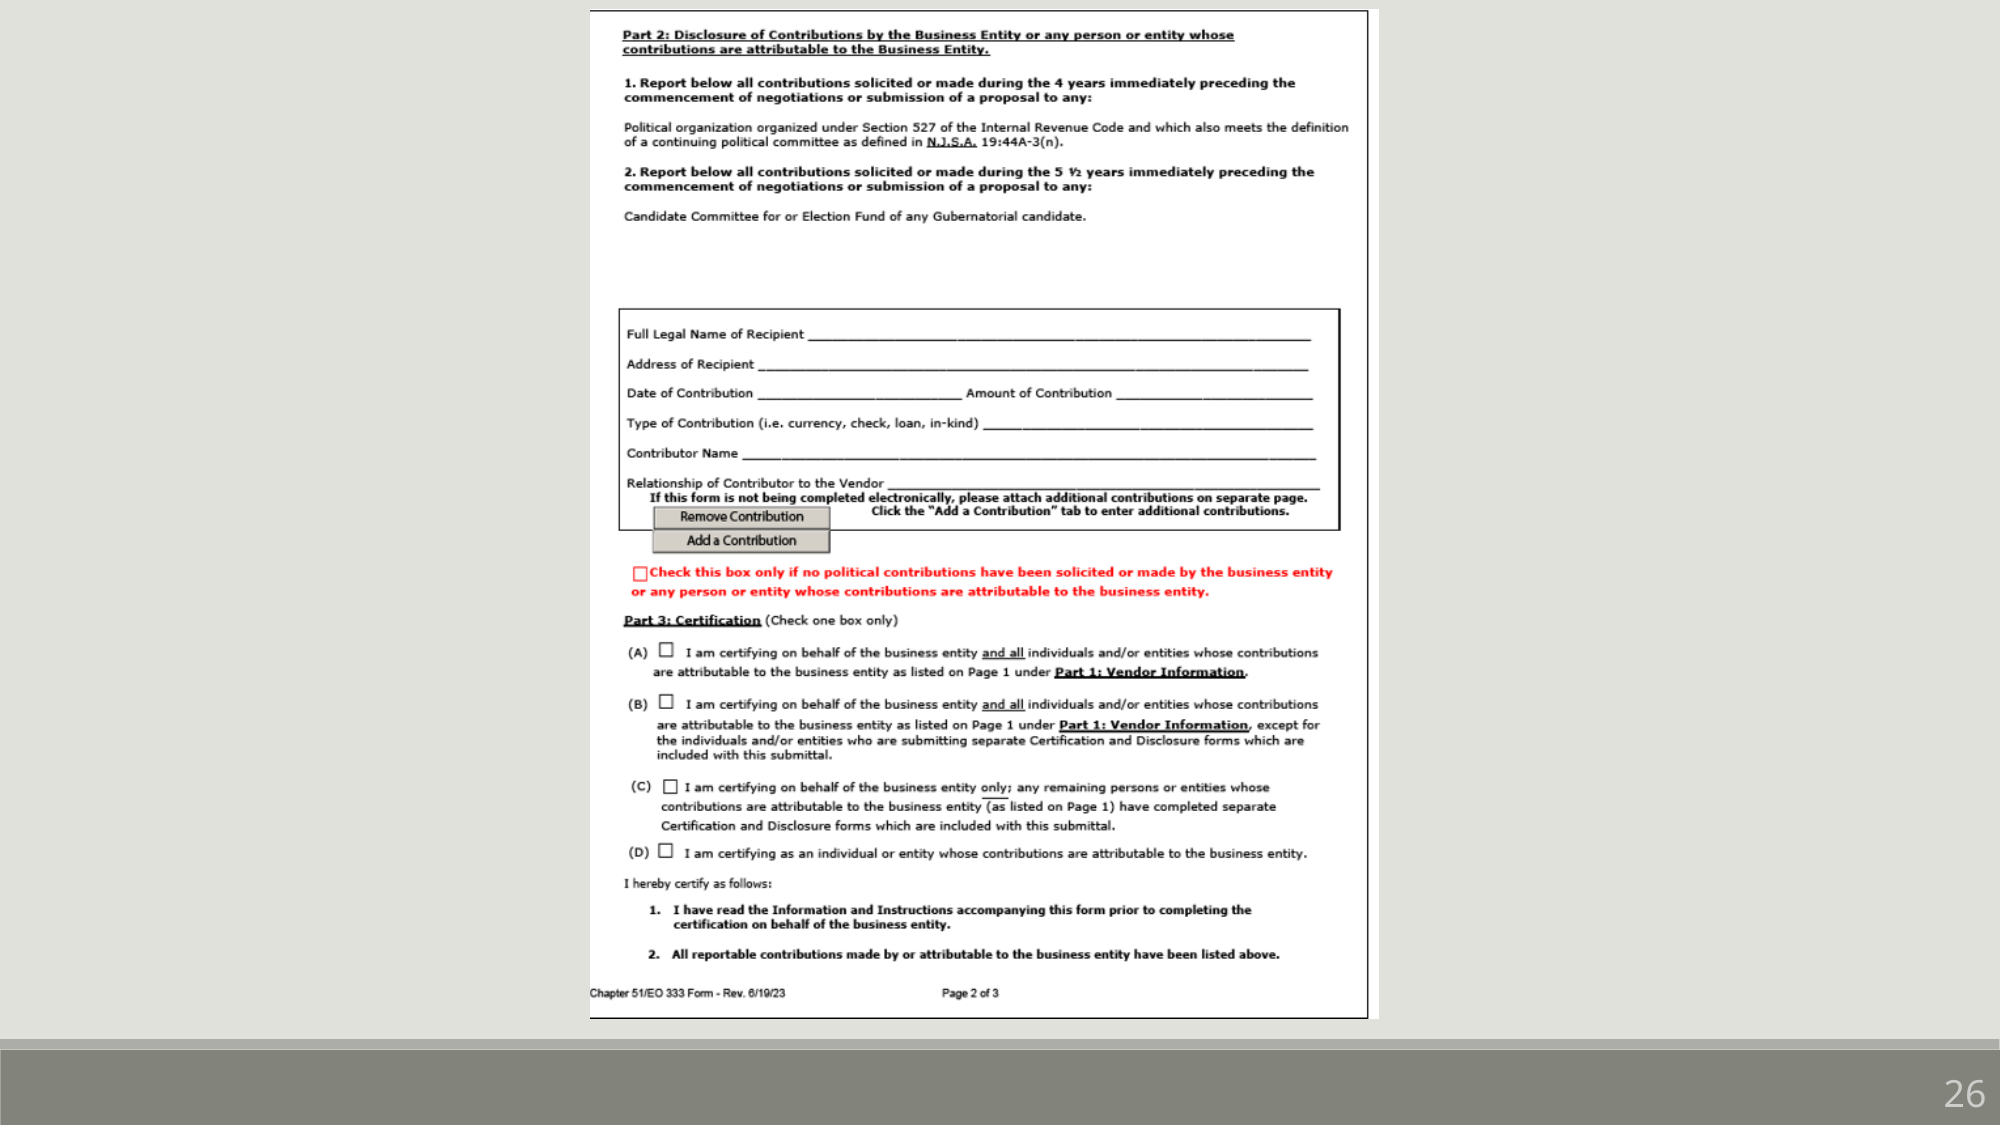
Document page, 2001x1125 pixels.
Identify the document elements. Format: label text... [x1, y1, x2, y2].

text_box 26 [1928, 1062, 2000, 1123]
picture [589, 9, 1379, 1020]
